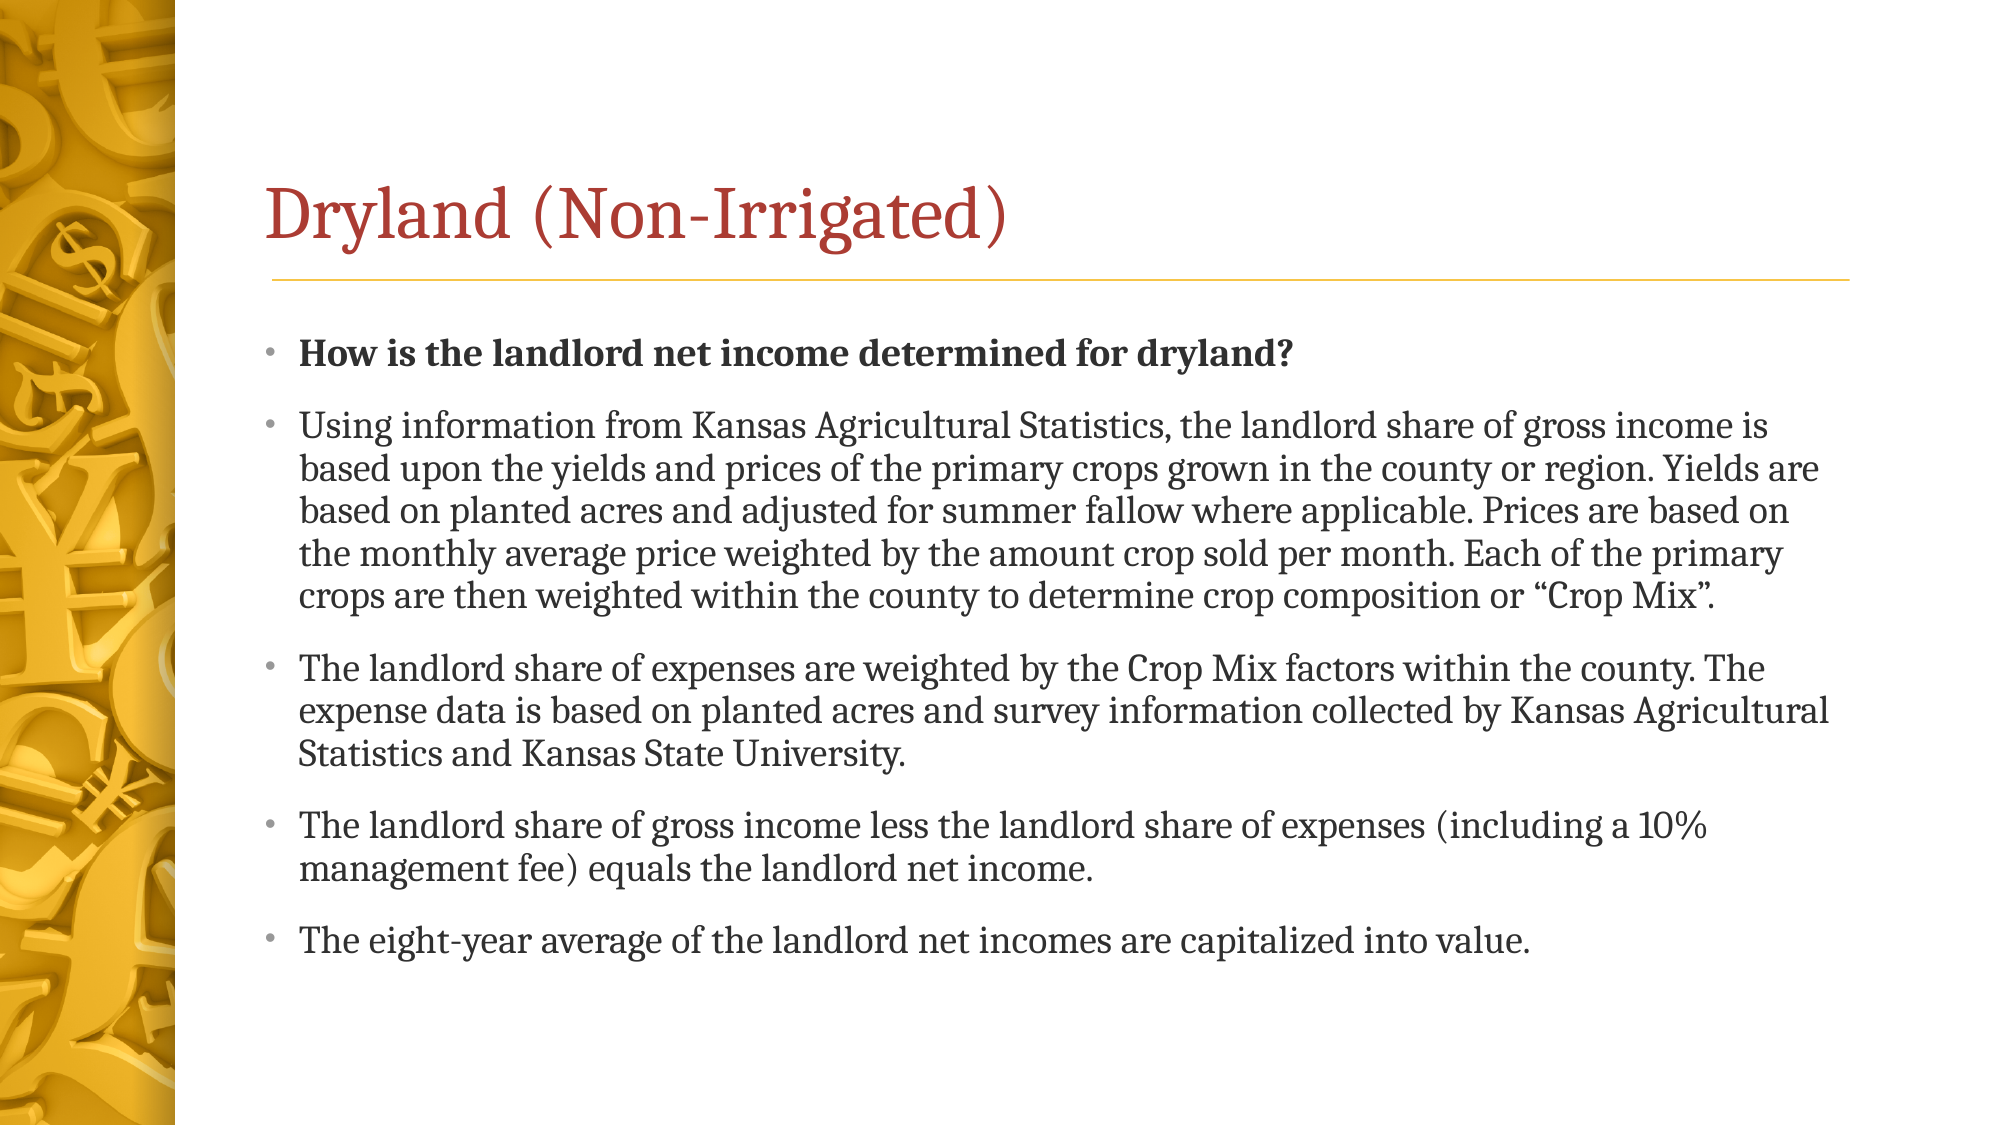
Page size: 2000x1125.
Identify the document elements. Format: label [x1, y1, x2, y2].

list [249, 324, 1863, 1012]
picture [0, 0, 175, 1125]
title [249, 62, 1863, 263]
